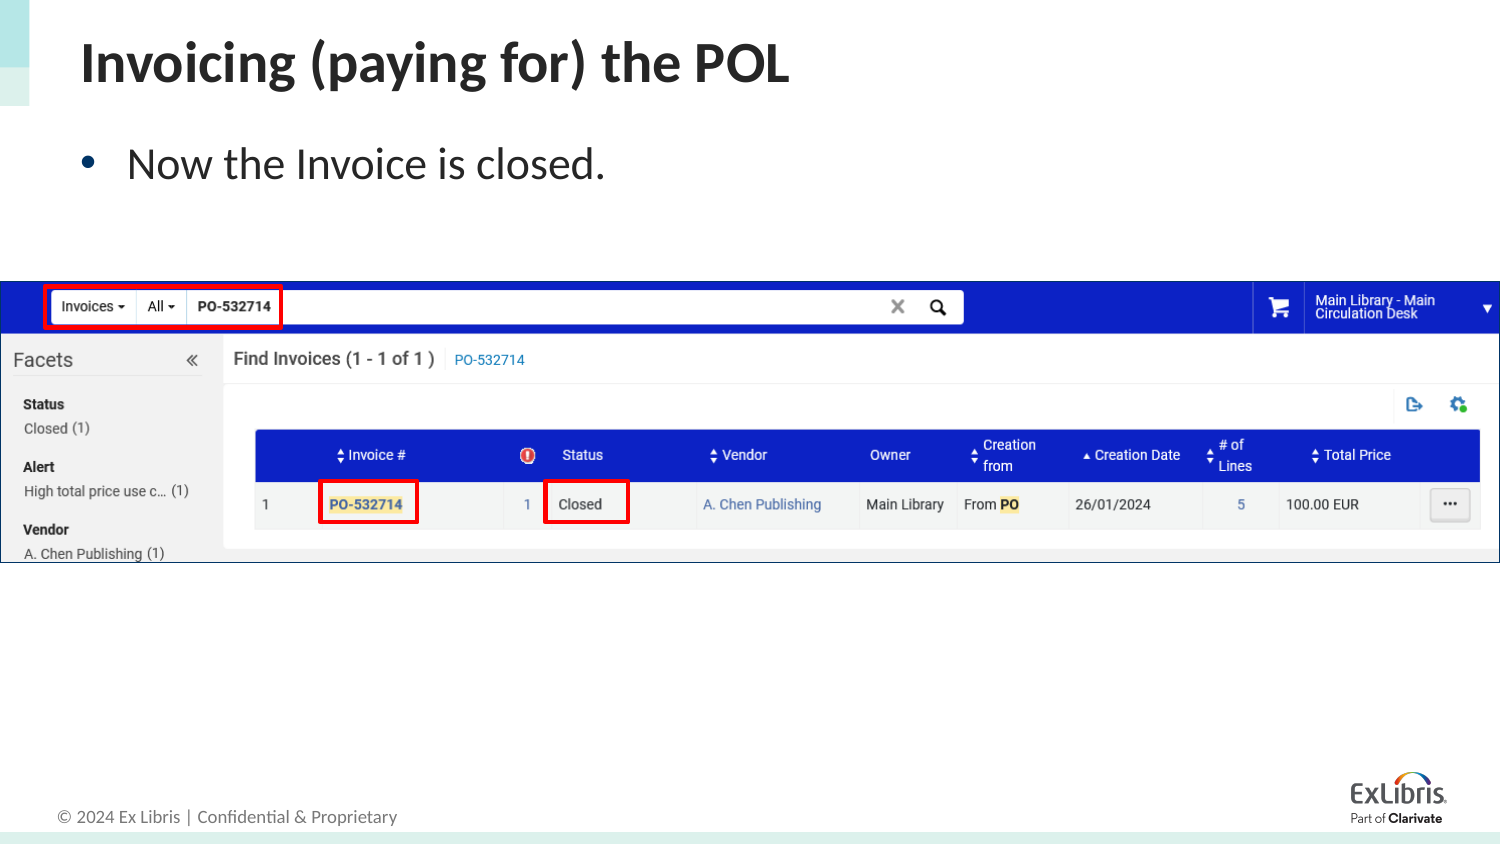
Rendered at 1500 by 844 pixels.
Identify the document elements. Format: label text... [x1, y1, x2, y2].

title Invoicing (paying for) the POL [64, 11, 1447, 107]
picture [1351, 772, 1447, 823]
picture [0, 281, 1500, 563]
list Now the Invoice is closed. [64, 126, 1447, 221]
